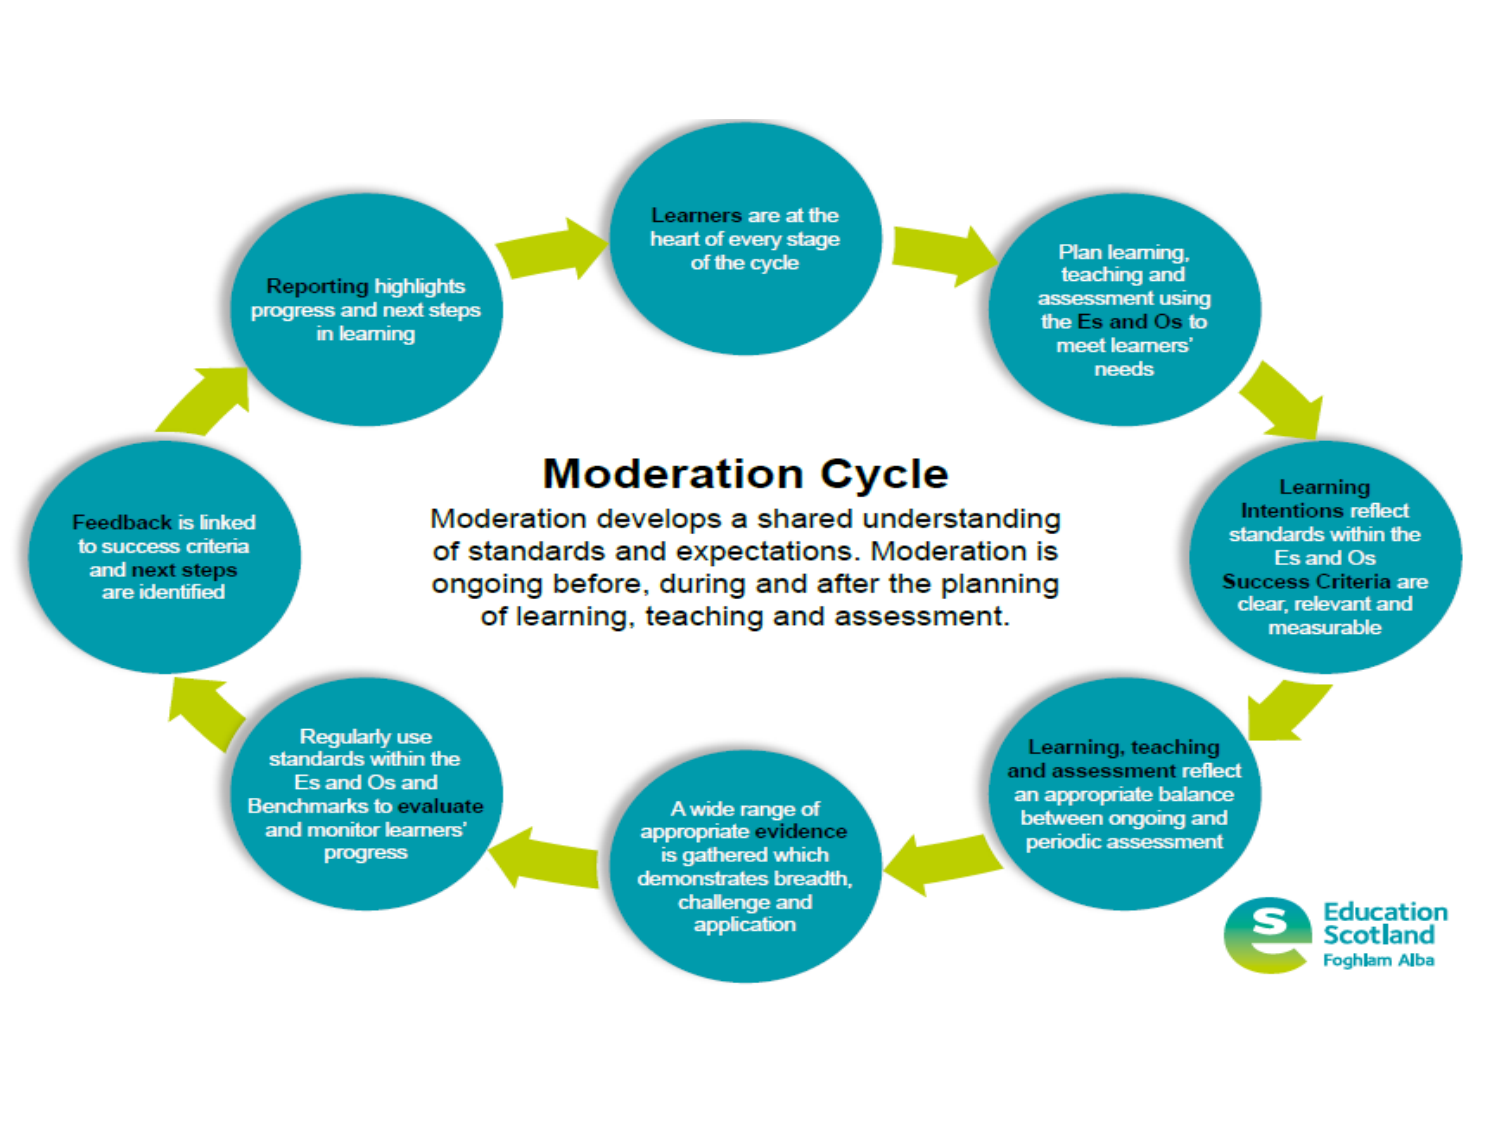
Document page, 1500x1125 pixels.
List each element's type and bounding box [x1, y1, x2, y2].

picture [9, 119, 1475, 986]
